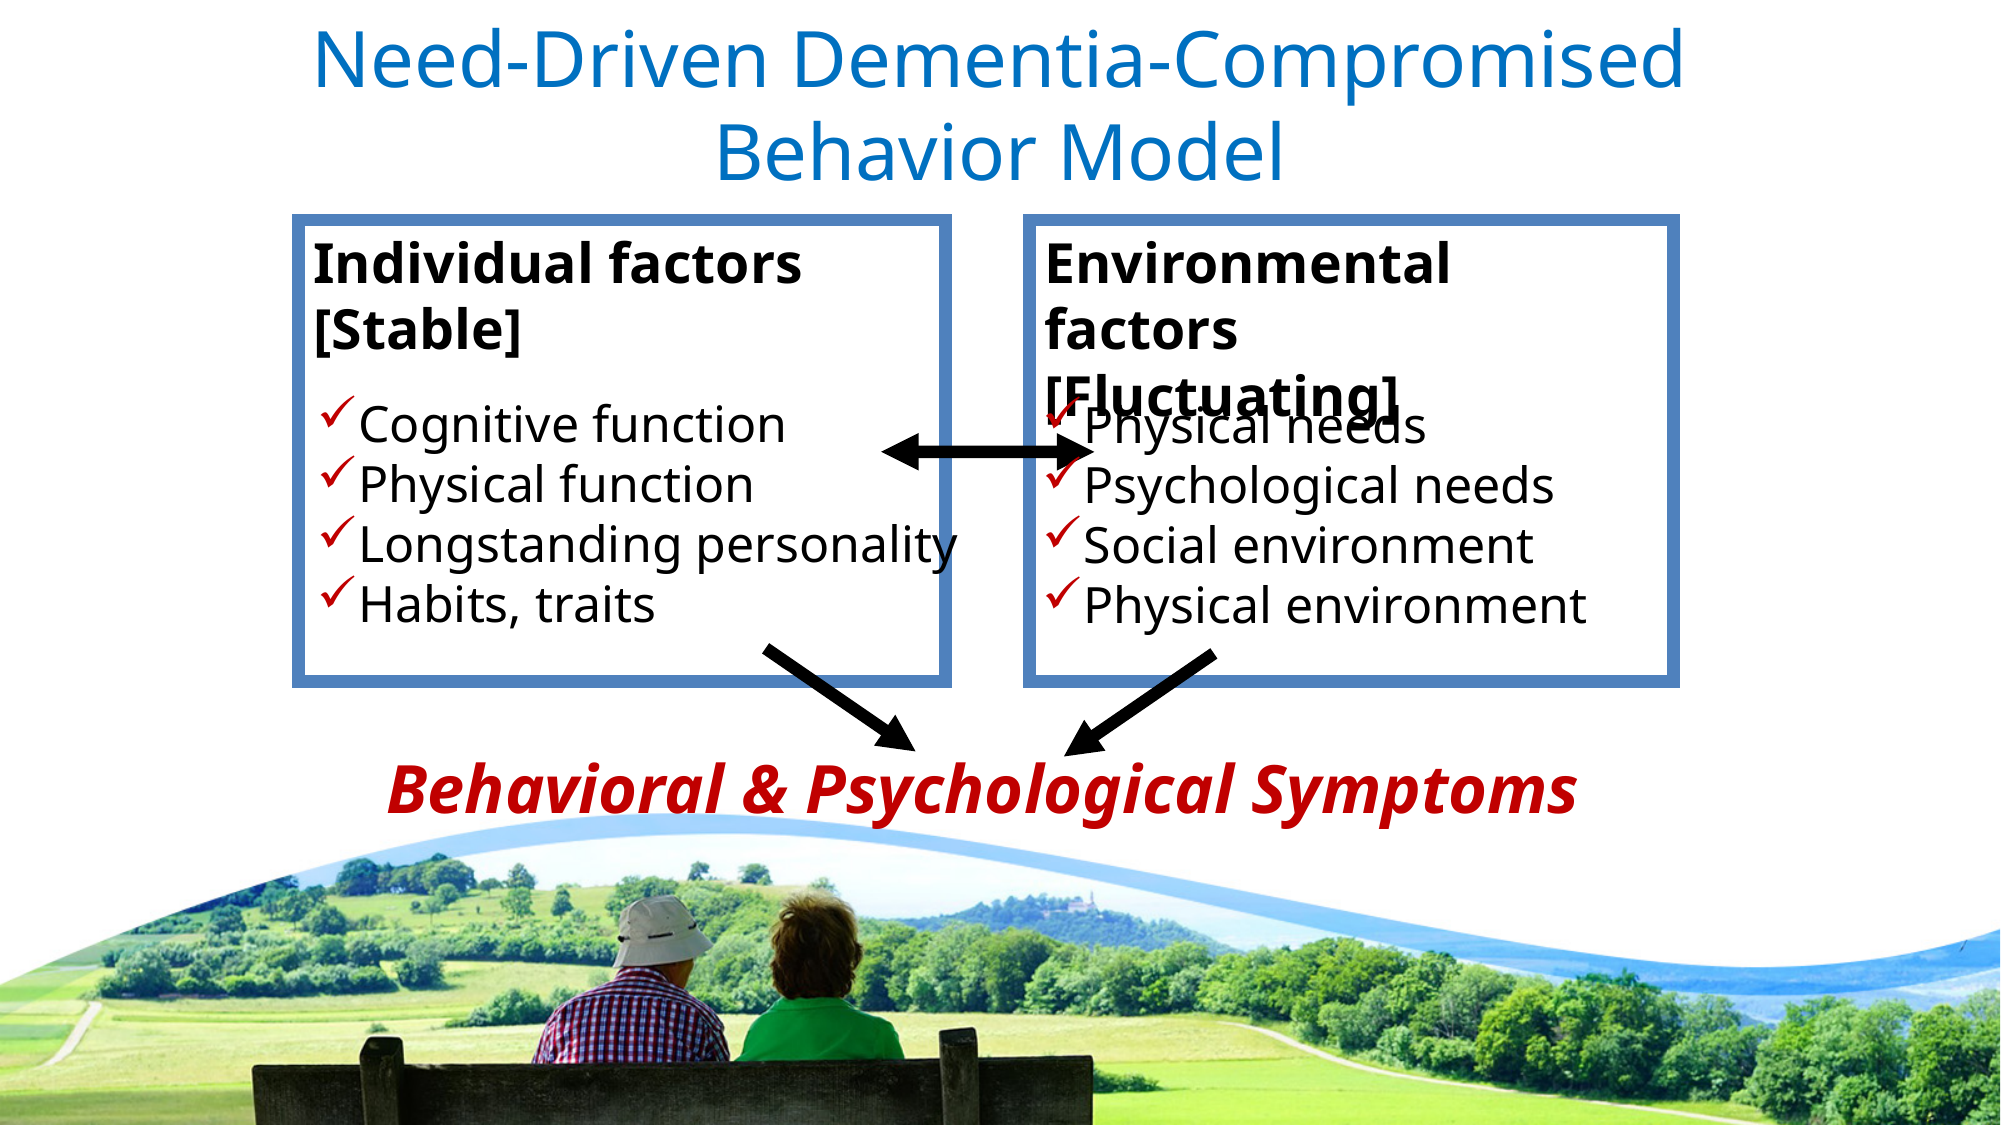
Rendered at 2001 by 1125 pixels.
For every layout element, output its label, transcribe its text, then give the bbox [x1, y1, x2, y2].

text_box [1063, 653, 1214, 757]
list Individual factors [Stable] [298, 220, 946, 682]
text_box Physical needs Psychological needs Social environment Physical environment [987, 385, 1667, 641]
text_box Cognitive function Physical function Longstanding personality Habits, traits [302, 385, 985, 640]
title Need-Driven Dementia-Compromised Behavior Model [232, 8, 1768, 197]
picture [0, 0, 2001, 1125]
text_box Behavioral & Psychological Symptoms [332, 739, 1635, 835]
list Environmental factors [Fluctuating] [1029, 220, 1674, 682]
text_box [765, 648, 916, 752]
